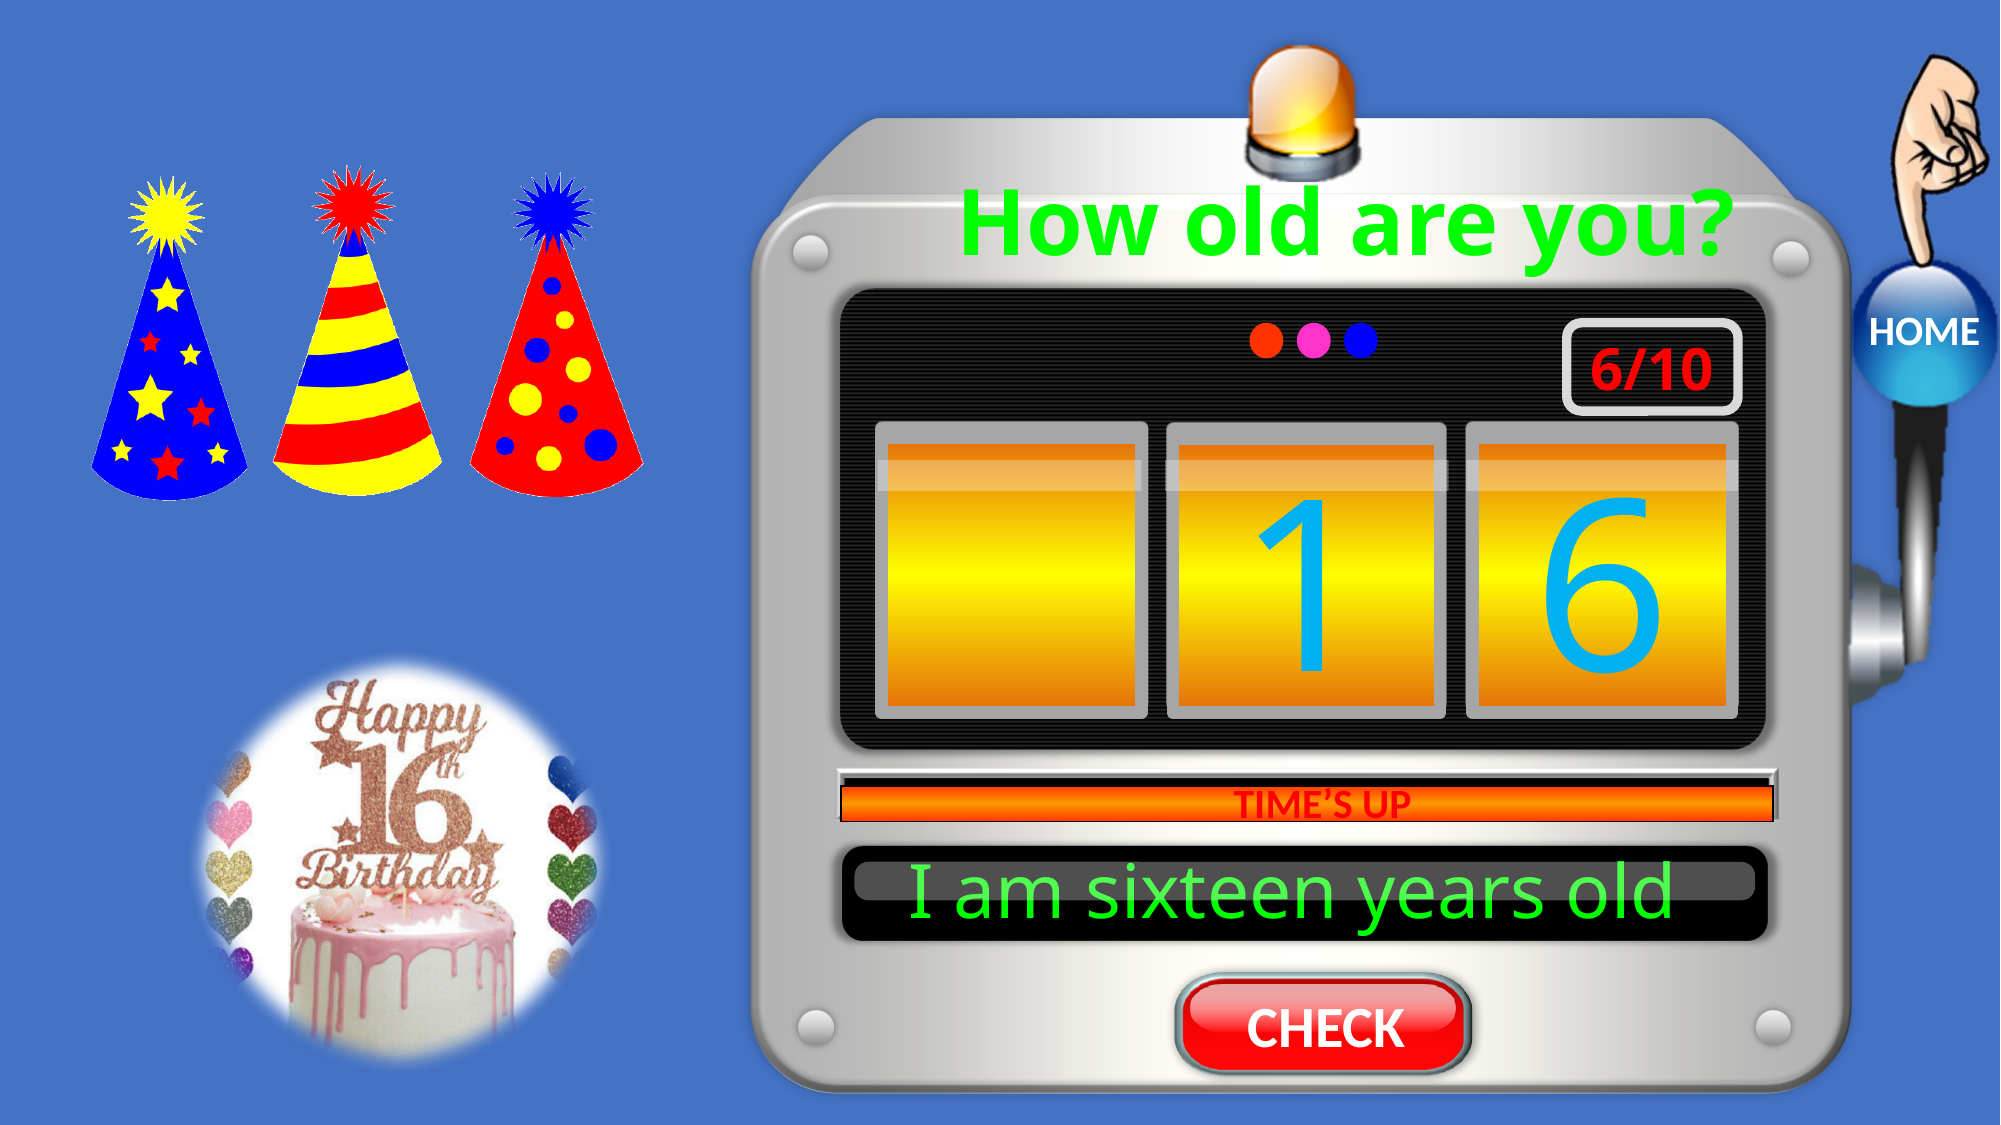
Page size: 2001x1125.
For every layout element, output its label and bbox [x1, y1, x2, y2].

picture [184, 646, 614, 1077]
picture [66, 134, 664, 526]
text_box [1172, 970, 1473, 1077]
picture [748, 30, 2000, 1095]
